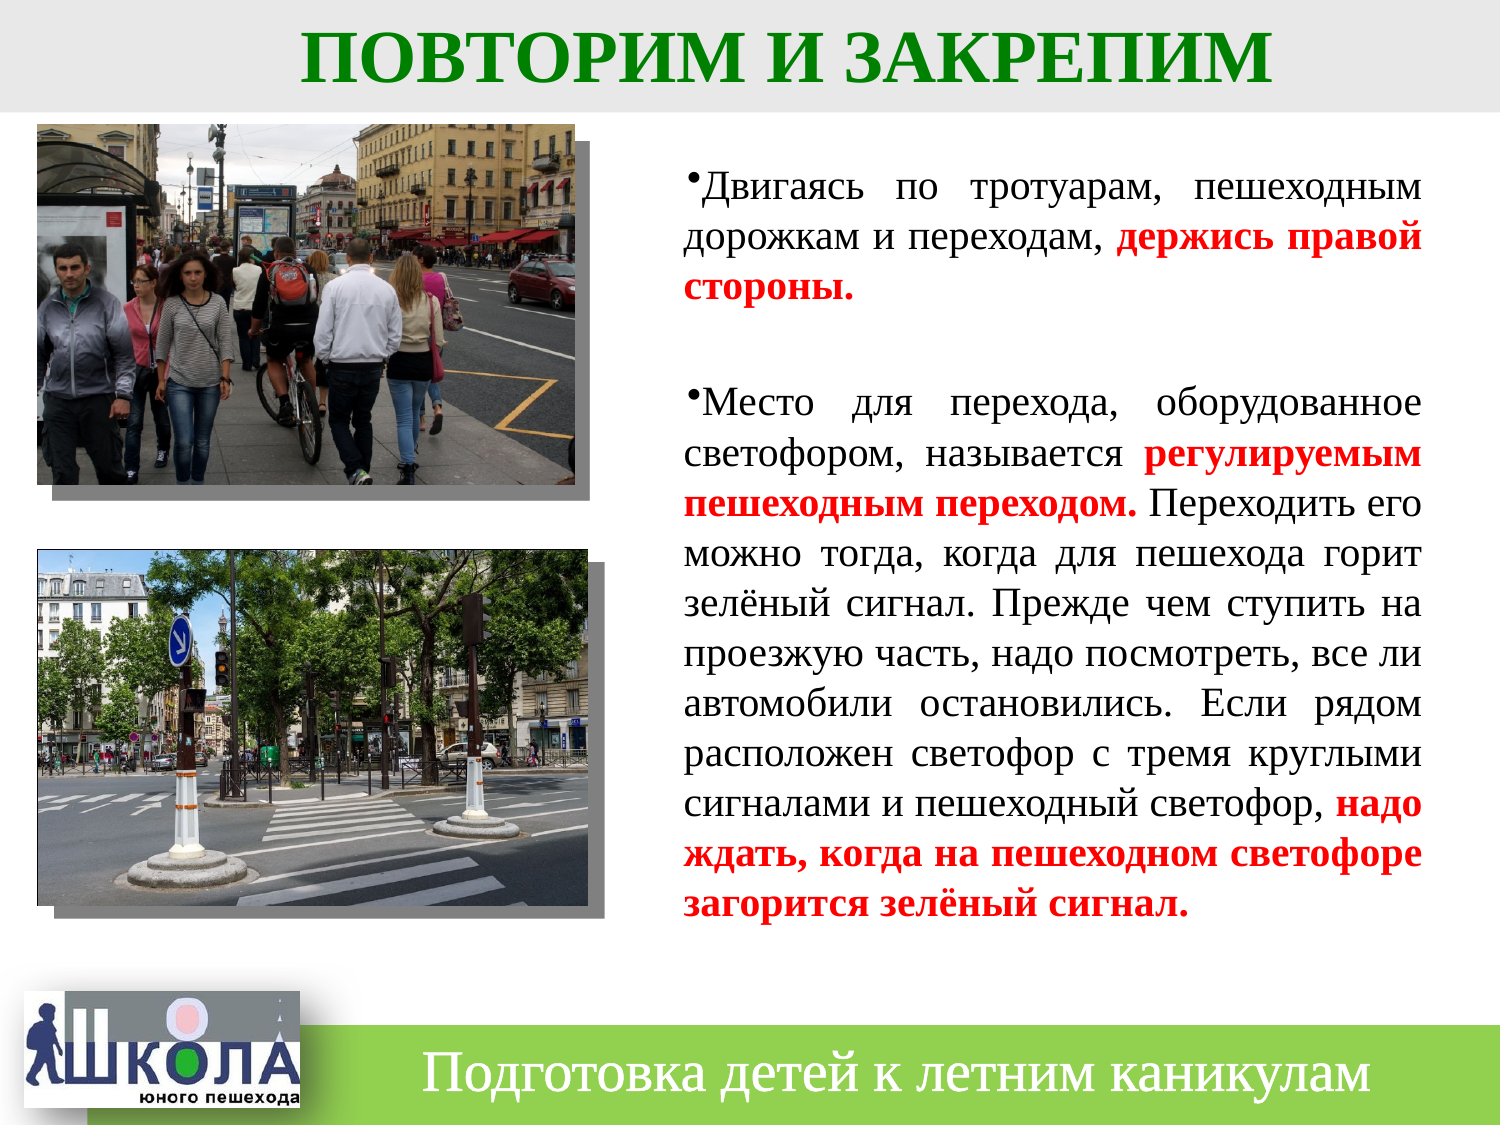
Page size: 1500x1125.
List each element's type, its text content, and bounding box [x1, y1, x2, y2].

text_box ПОВТОРИМ И ЗАКРЕПИМ [0, 0, 1500, 113]
picture [37, 124, 576, 485]
text_box Подготовка детей к летним каникулам [343, 1025, 1500, 1125]
title [74, 113, 1426, 233]
list Двигаясь по тротуарам, пешеходным дорожкам и переходам, держись правой стороны. Место для перехода, оборудованное светофором, называется регулируемым пешеходным переходом. Переходить его можно тогда, когда для пешехода горит зелёный сигнал. Прежде чем ступить на проезжую часть, надо посмотреть, все ли автомобили остановились. Если рядом расположен светофор с тремя круглыми сигналами и пешеходный светофор, надо ждать, когда на пешеходном светофоре загорится зелёный сигнал. [612, 149, 1438, 988]
picture [24, 991, 301, 1109]
picture [37, 549, 588, 907]
